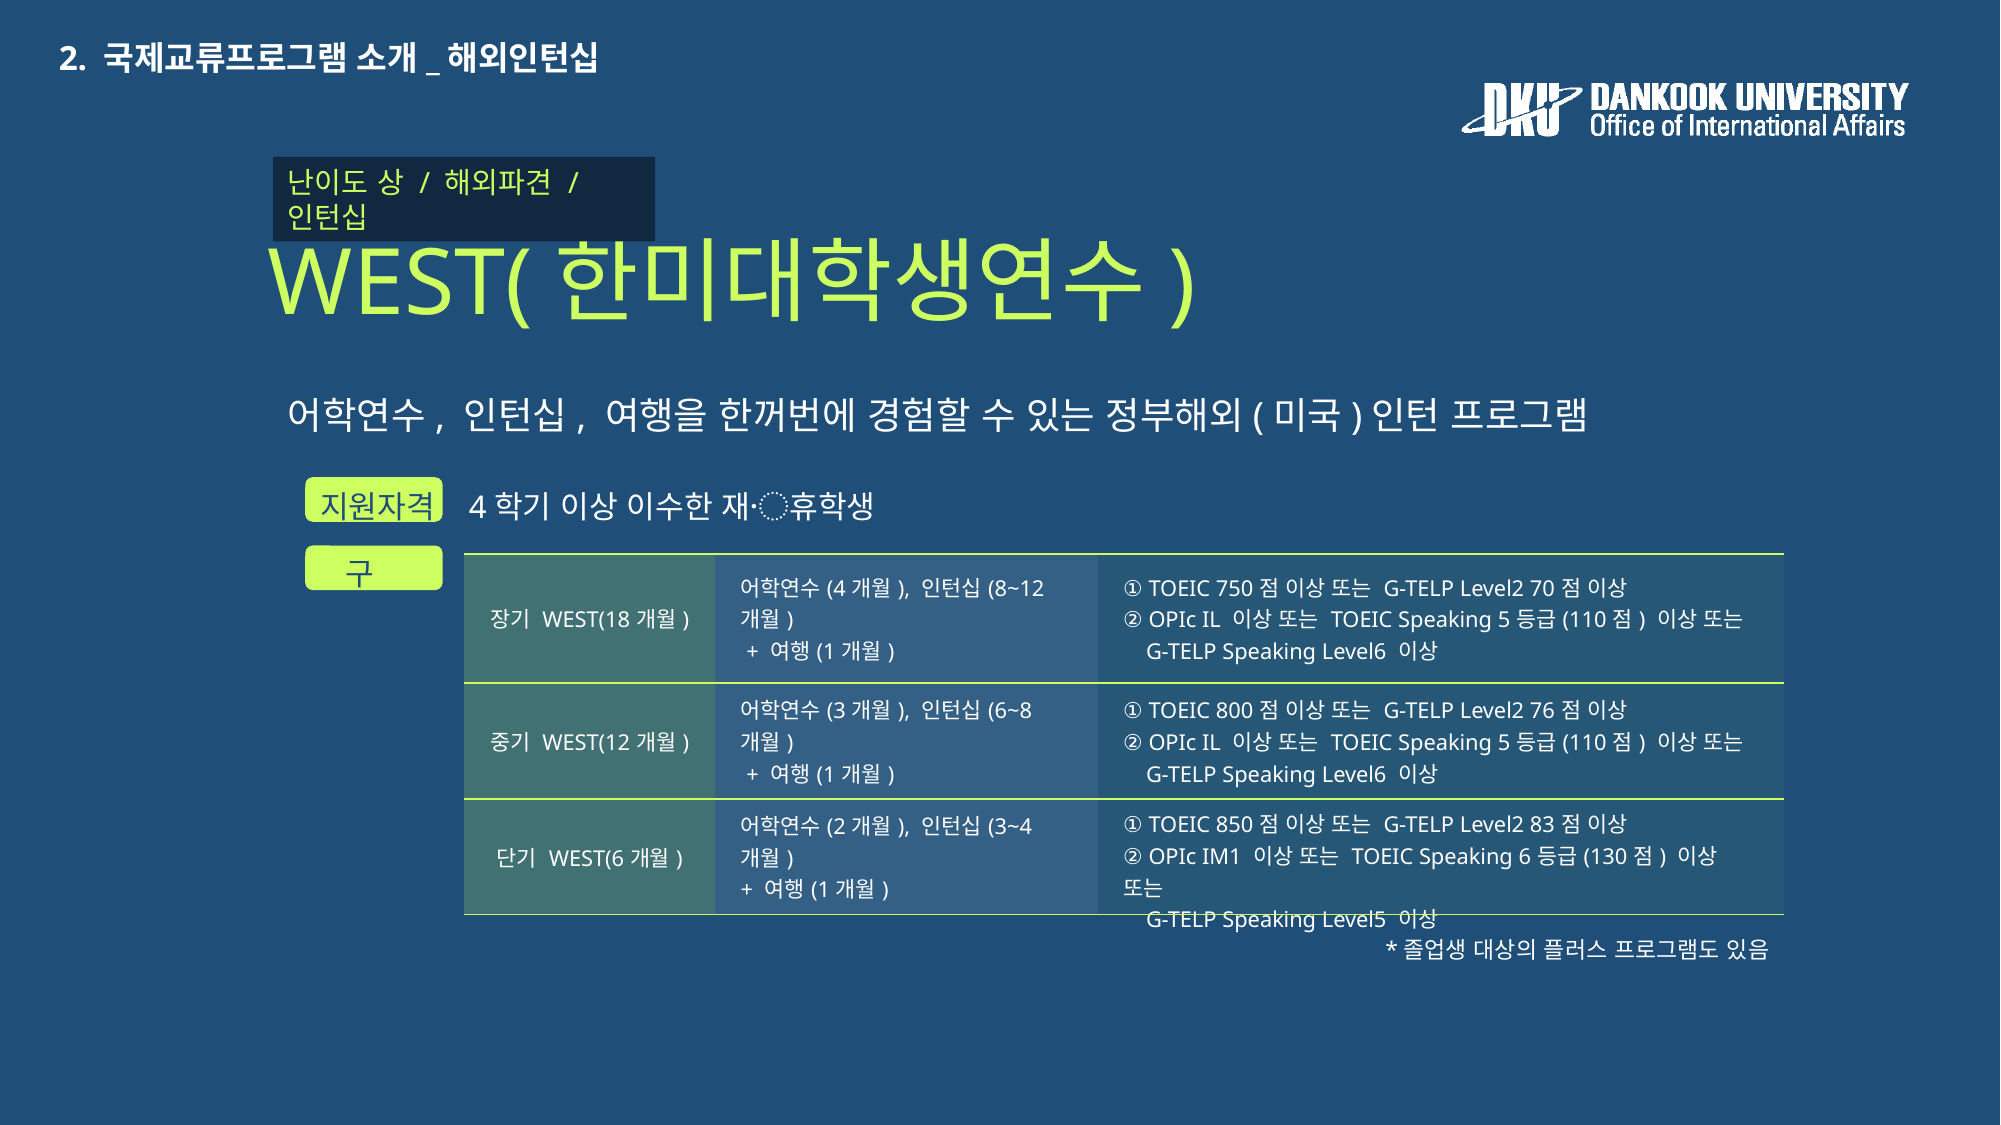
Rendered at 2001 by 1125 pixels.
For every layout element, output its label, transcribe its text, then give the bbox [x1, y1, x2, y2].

text_box WEST(한미대학생연수) [252, 222, 1575, 348]
text_box *졸업생 대상의 플러스 프로그램도 있음 [598, 914, 1785, 971]
table_cell ① TOEIC 850점 이상 또는 G-TELP Level2 83점 이상 ② OPIc IM1 이상 또는 TOEIC Speaking 6등급(130점) 이상 또는 G-TELP Speaking Level5 이상 [1098, 800, 1784, 914]
table_cell 중기 WEST(12개월) [464, 684, 715, 798]
text_box 난이도 상 / 해외파견 / 인턴십 [273, 156, 656, 242]
text_box 지원자격 4학기 이상 이수한 재〮휴학생 [305, 461, 1897, 532]
table_header ① TOEIC 750점 이상 또는 G-TELP Level2 70점 이상 ② OPIc IL 이상 또는 TOEIC Speaking 5등급(110점) 이상 또는 G-TELP Speaking Level6 이상 [1098, 555, 1784, 682]
table_cell 어학연수(3개월), 인턴십(6~8개월) + 여행(1개월) [715, 684, 1098, 798]
table_cell 단기 WEST(6개월) [464, 800, 715, 914]
table_header 장기 WEST(18개월) [464, 555, 715, 682]
table_cell ① TOEIC 800점 이상 또는 G-TELP Level2 76점 이상 ② OPIc IL 이상 또는 TOEIC Speaking 5등급(110점) 이상 또는 G-TELP Speaking Level6 이상 [1098, 684, 1784, 798]
picture [1460, 82, 1911, 137]
table_cell 어학연수(2개월), 인턴십(3~4개월) + 여행(1개월) [715, 800, 1098, 914]
text_box 2. 국제교류프로그램 소개_해외인턴십 [47, 36, 679, 81]
table_header 어학연수(4개월), 인턴십(8~12개월) + 여행(1개월) [715, 555, 1098, 682]
text_box 구 분 [305, 527, 443, 655]
text_box 어학연수, 인턴십, 여행을 한꺼번에 경험할 수 있는 정부해외(미국)인턴 프로그램 [273, 362, 1865, 445]
